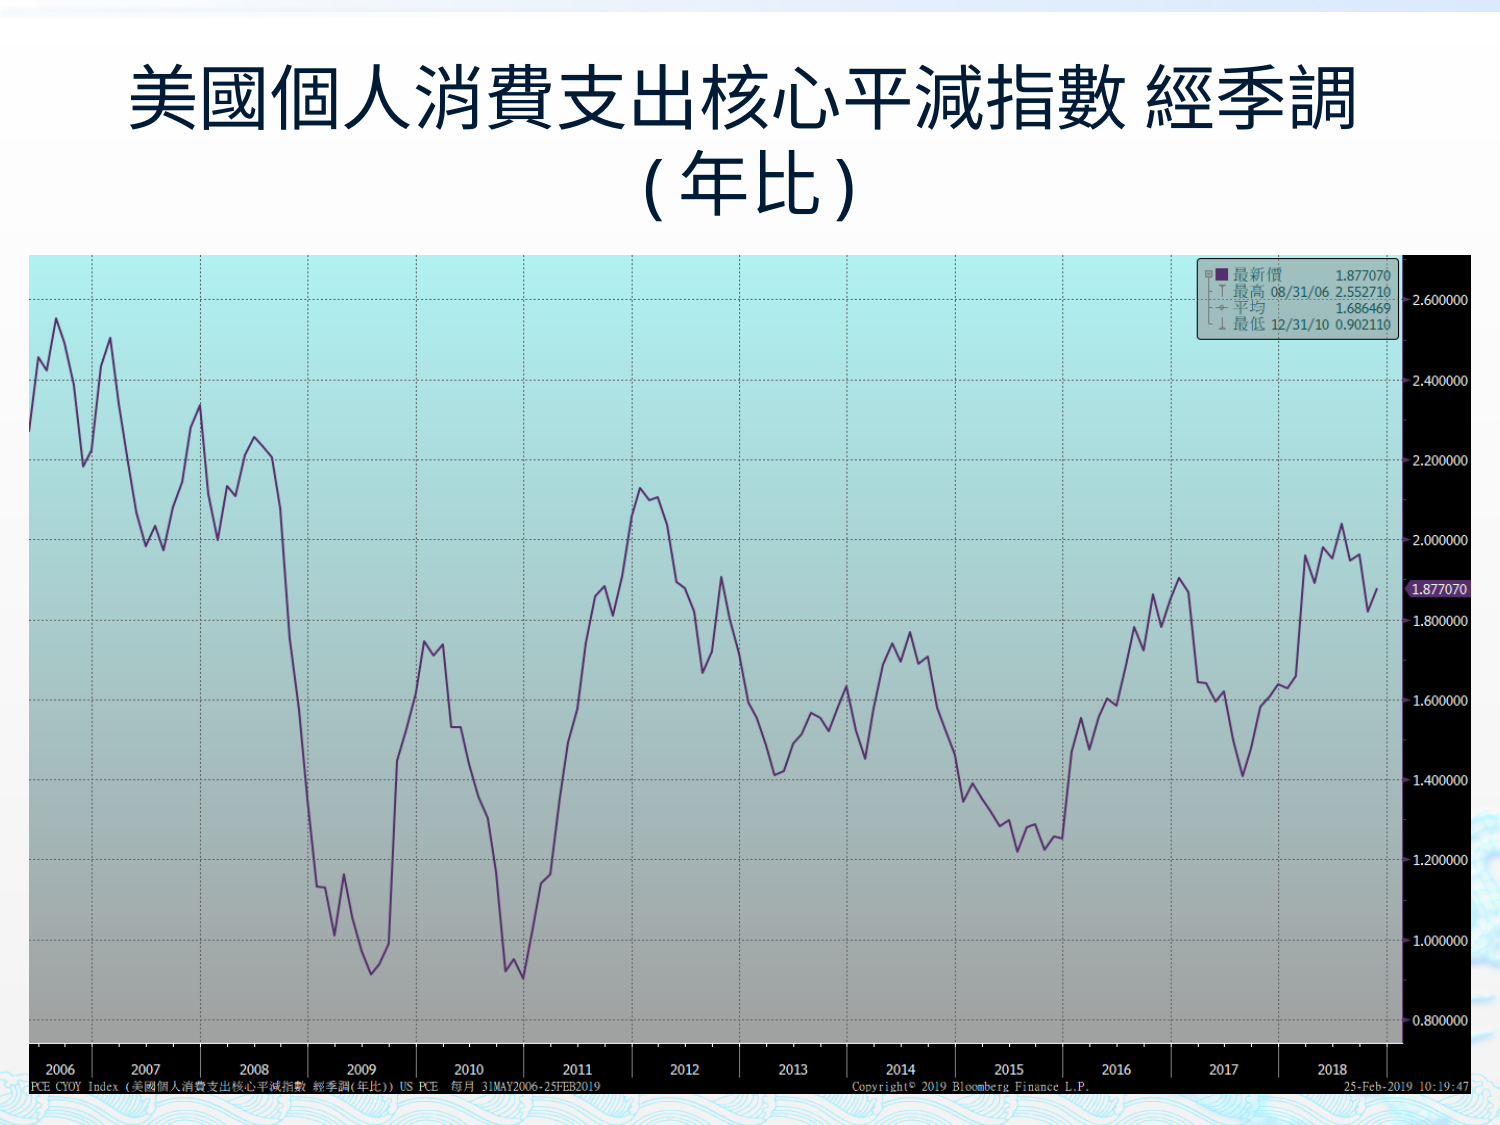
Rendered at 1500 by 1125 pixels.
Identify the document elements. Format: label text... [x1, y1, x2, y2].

title 美國個人消費支出核心平減指數 經季調(年比) [75, 45, 1425, 233]
picture [28, 254, 1472, 1095]
